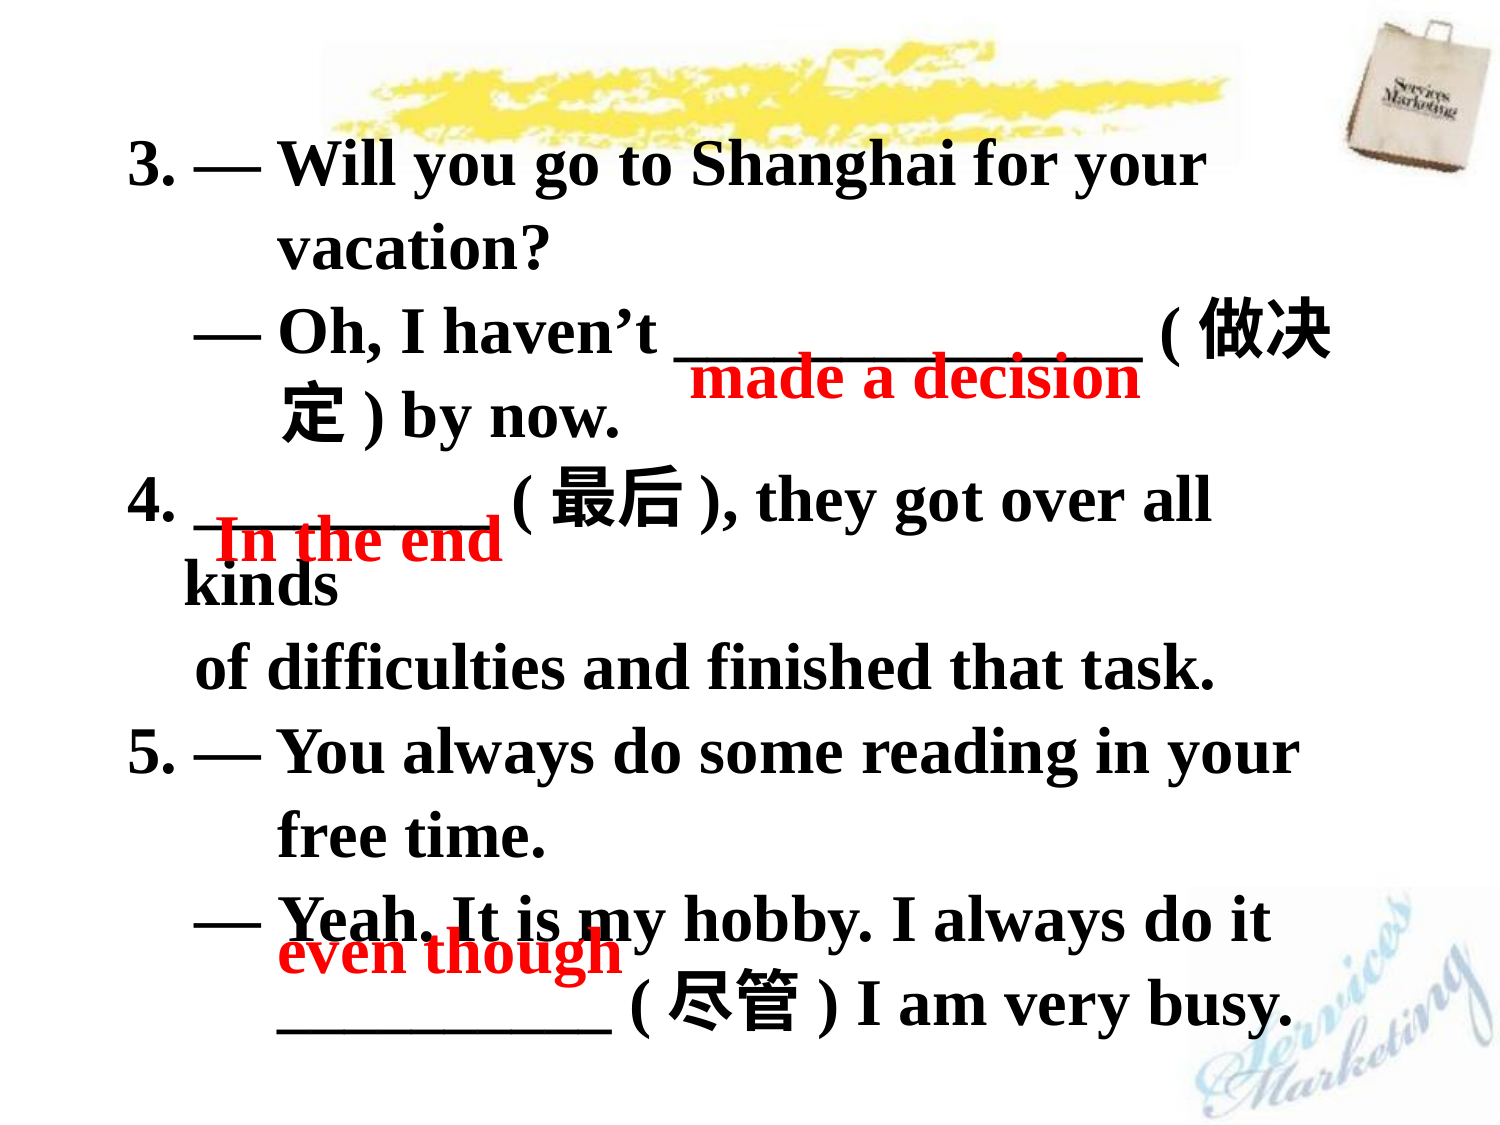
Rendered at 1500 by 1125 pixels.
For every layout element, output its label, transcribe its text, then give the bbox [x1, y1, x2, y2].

text_box In the end [199, 487, 519, 583]
text_box even though [262, 899, 663, 995]
picture [0, 0, 1500, 1125]
text_box 3. — Will you go to Shanghai for your vacation? — Oh, I haven’t ______________ (做决 定) by now. 4. _________ (最后), they got over all kinds of difficulties and finished that task. 5. — You always do some reading in your free time. — Yeah. It is my hobby. I always do it __________ (尽管) I am very busy. [112, 107, 1388, 1046]
text_box made a decision [675, 324, 1175, 420]
